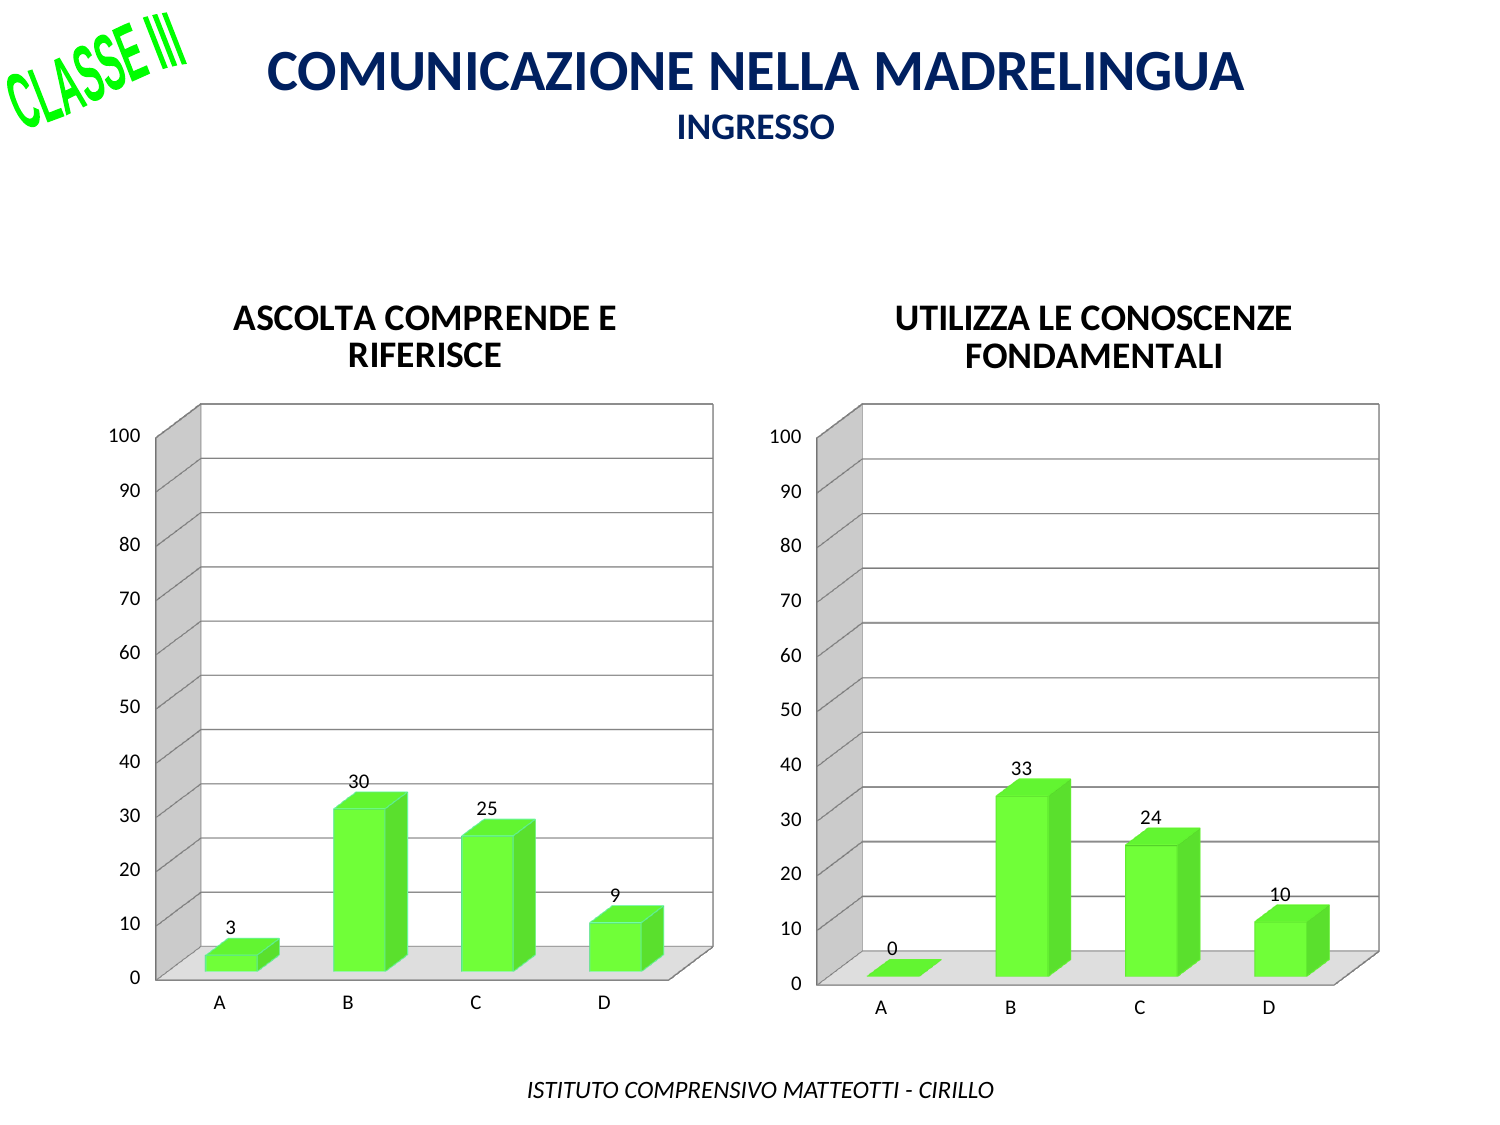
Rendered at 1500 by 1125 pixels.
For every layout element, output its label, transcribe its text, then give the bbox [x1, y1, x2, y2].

text_box ISTITUTO COMPRENSIVO MATTEOTTI - CIRILLO [506, 1066, 1016, 1112]
chart [95, 266, 727, 1030]
chart [755, 266, 1393, 1036]
text_box Comunicazione nella madrelingua INGRESSO [206, 24, 1306, 155]
